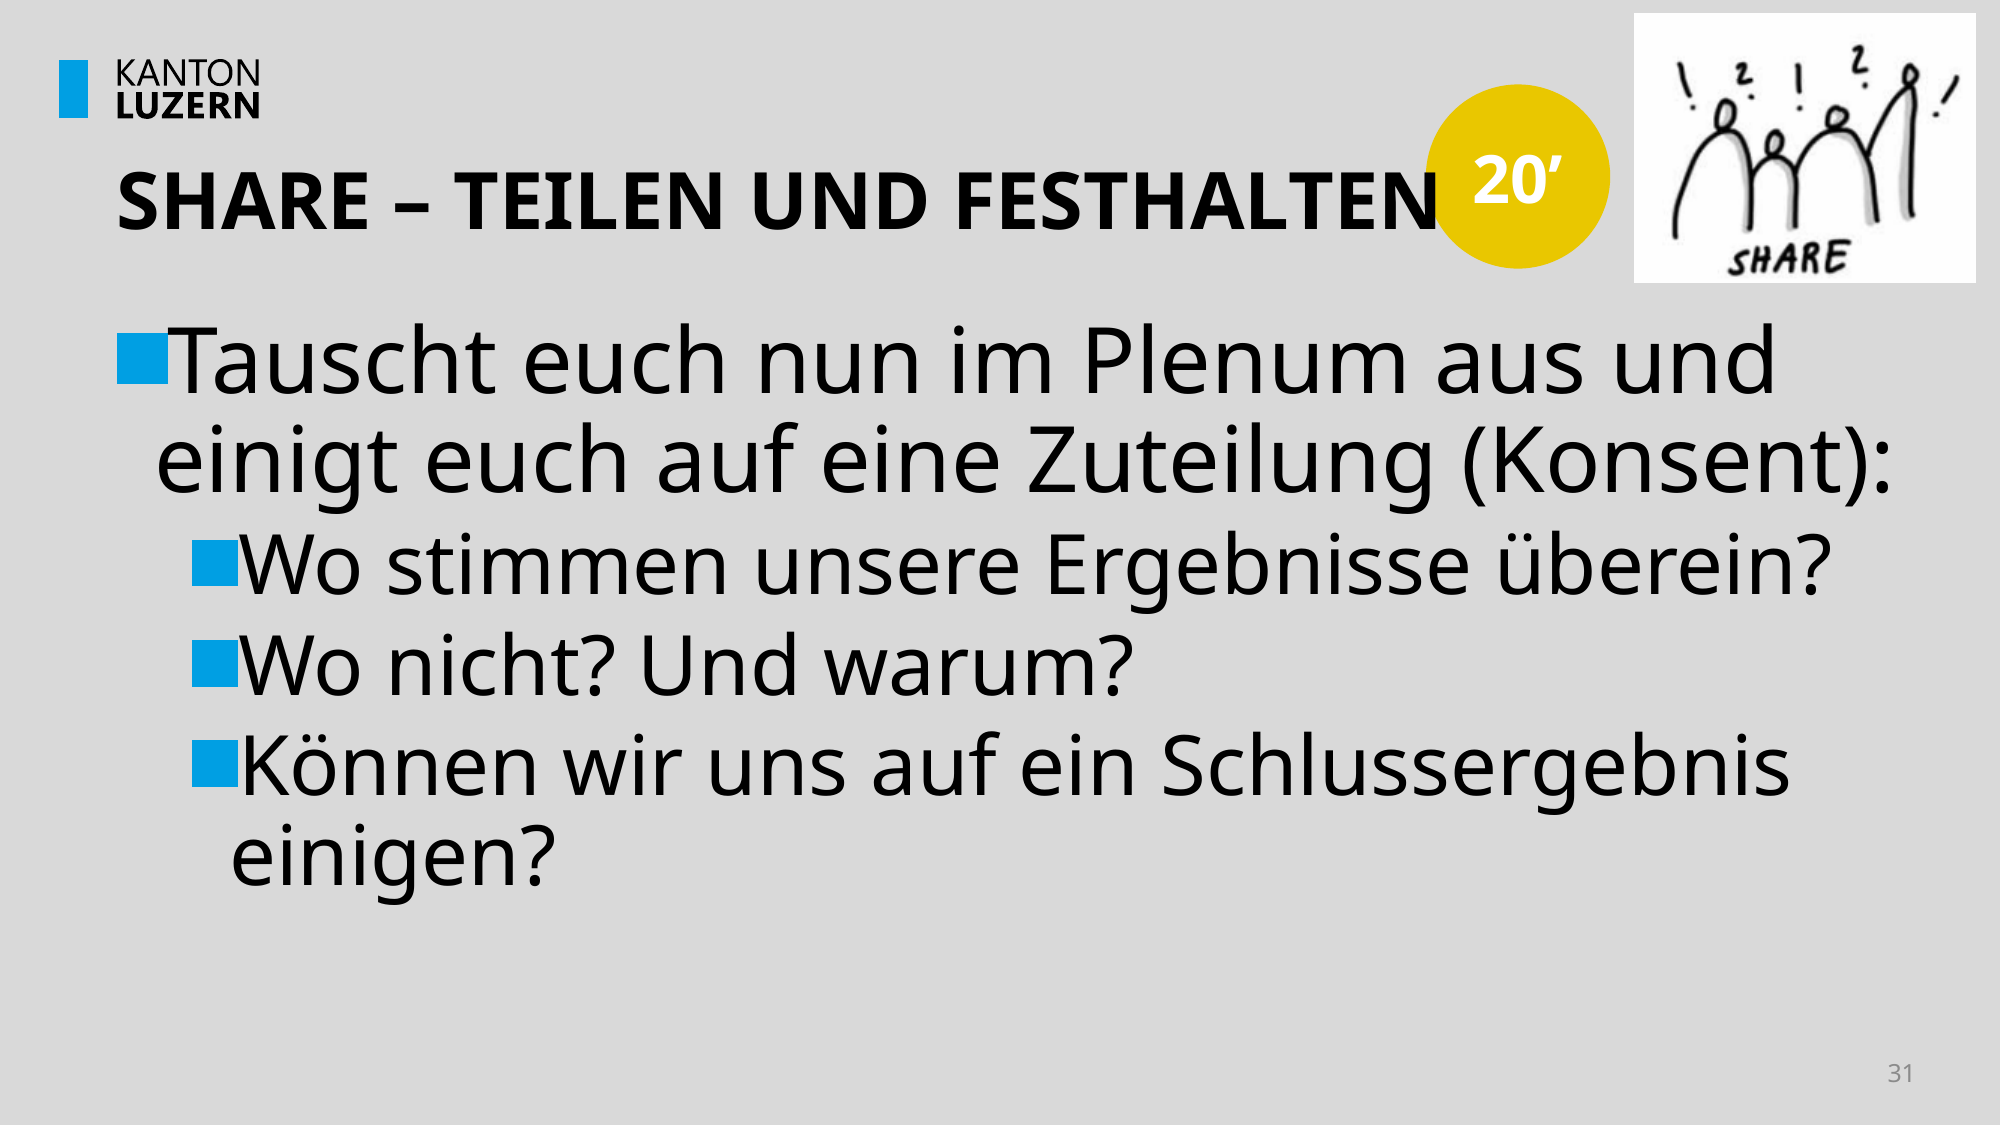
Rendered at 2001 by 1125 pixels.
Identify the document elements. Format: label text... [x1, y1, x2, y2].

title SHARE – TEILEN UND FESTHALTEN [101, 153, 1634, 272]
text_box 20’ [1428, 84, 1608, 153]
picture [1634, 13, 1976, 283]
slide_number 31 [1694, 1045, 1932, 1105]
list Tauscht euch nun im Plenum aus und einigt euch auf eine Zuteilung (Konsent): Wo stimmen unsere Ergebnisse überein? Wo nicht? Und warum? Können wir uns auf ein Schlussergebnis einigen? [101, 307, 1933, 1016]
